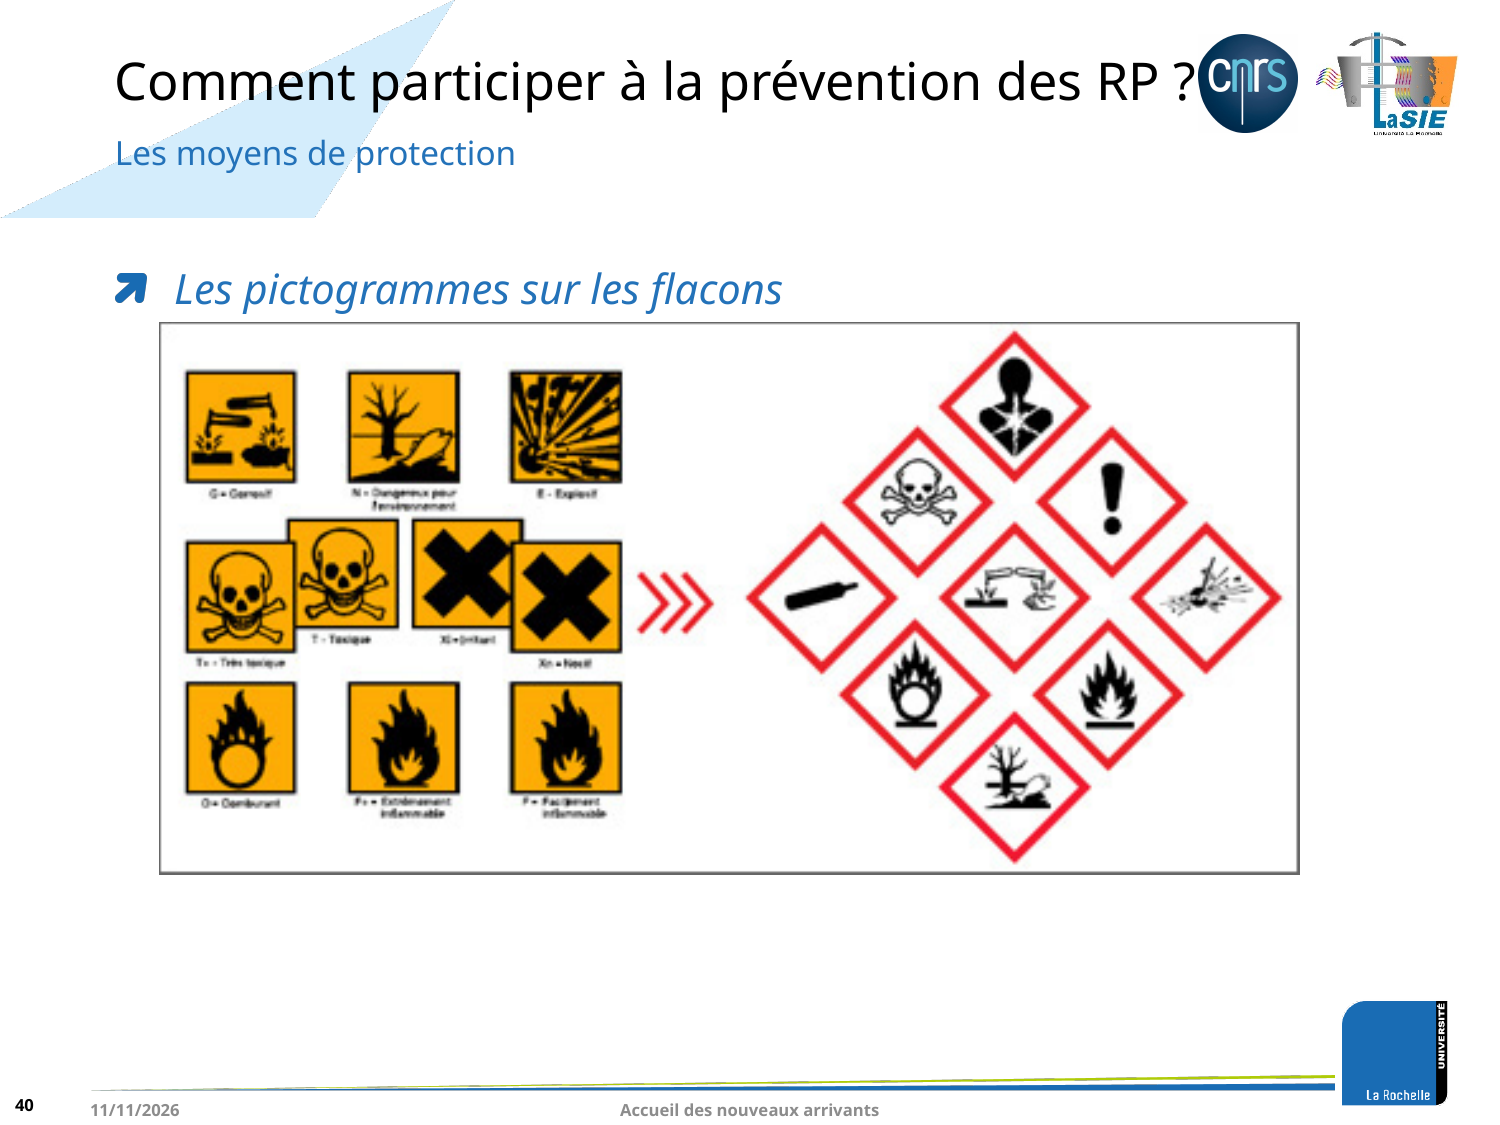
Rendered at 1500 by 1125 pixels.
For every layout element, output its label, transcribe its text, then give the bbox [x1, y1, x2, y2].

list Les pictogrammes sur les flacons [100, 255, 1424, 858]
picture [0, 999, 1483, 1106]
picture [115, 273, 145, 303]
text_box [1198, 30, 1459, 137]
picture [0, 0, 455, 218]
subtitle Les moyens de protection [100, 113, 1424, 197]
slide_number 40 [0, 1064, 113, 1125]
footer Accueil des nouveaux arrivants [512, 1081, 988, 1125]
title Comment participer à la prévention des RP ? [100, 54, 1193, 113]
picture [159, 321, 1300, 875]
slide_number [113, 1081, 425, 1125]
